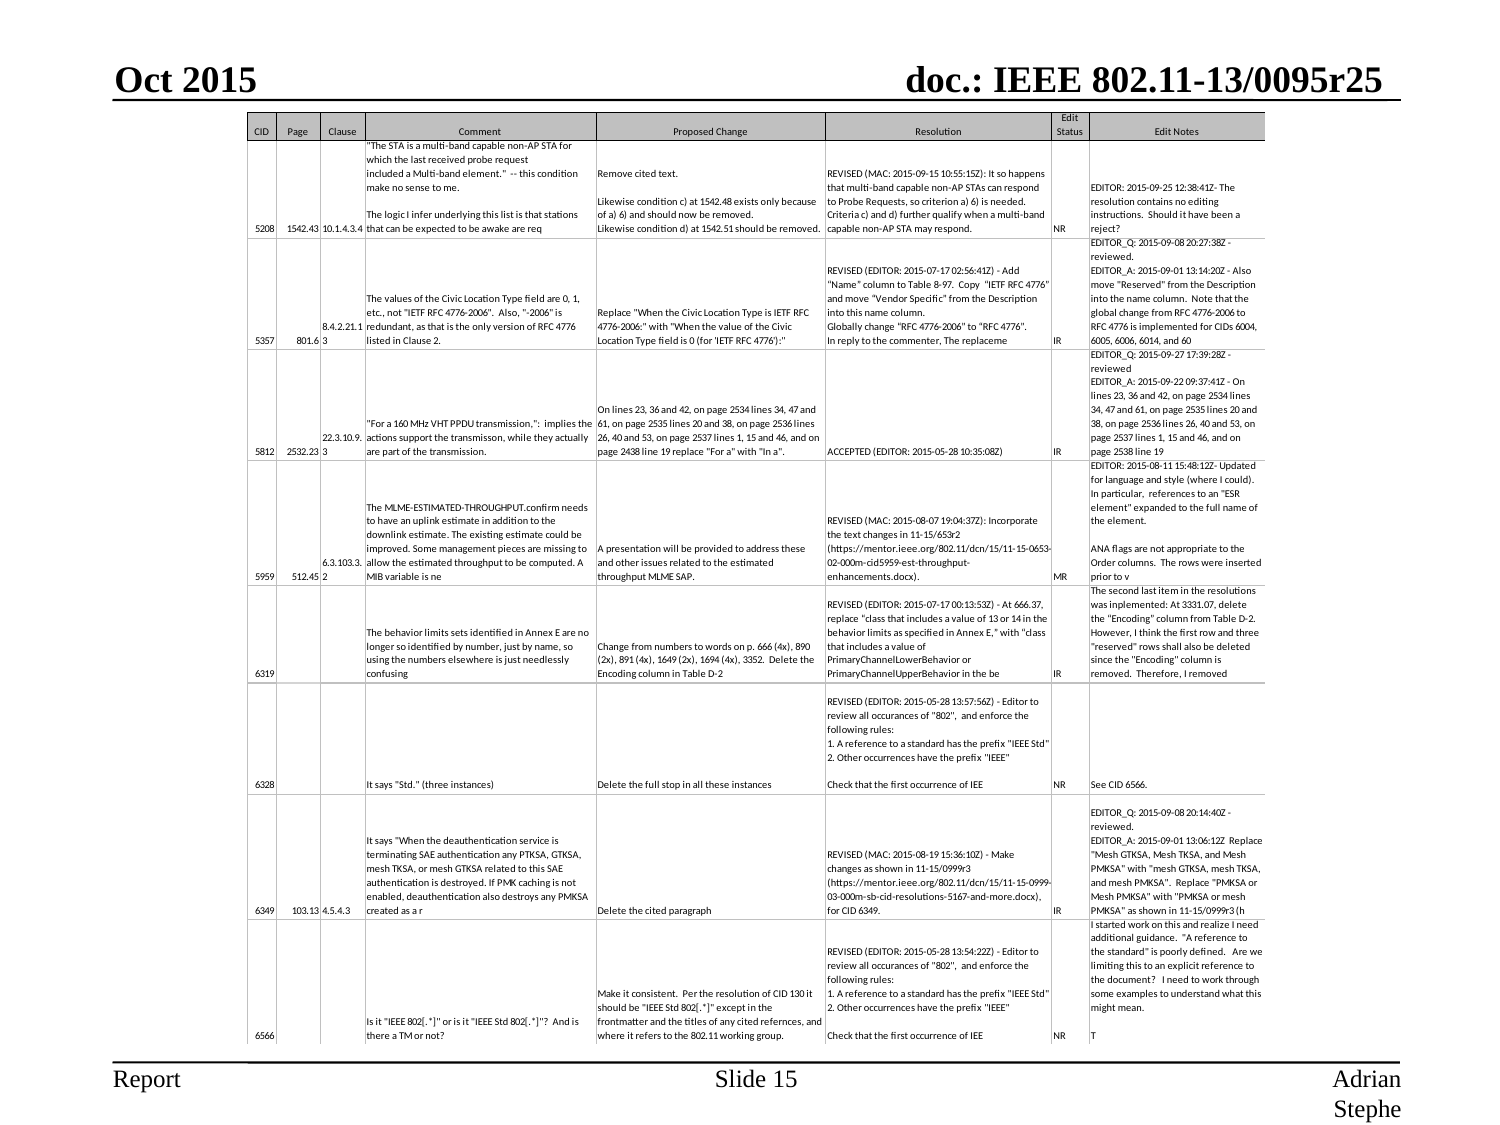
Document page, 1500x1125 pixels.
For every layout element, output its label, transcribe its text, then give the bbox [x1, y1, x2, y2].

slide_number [114, 54, 272, 101]
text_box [246, 112, 1266, 1045]
footer Adrian Stephens, Intel Corporation [1324, 1061, 1402, 1093]
slide_number Slide 15 [712, 1061, 800, 1093]
